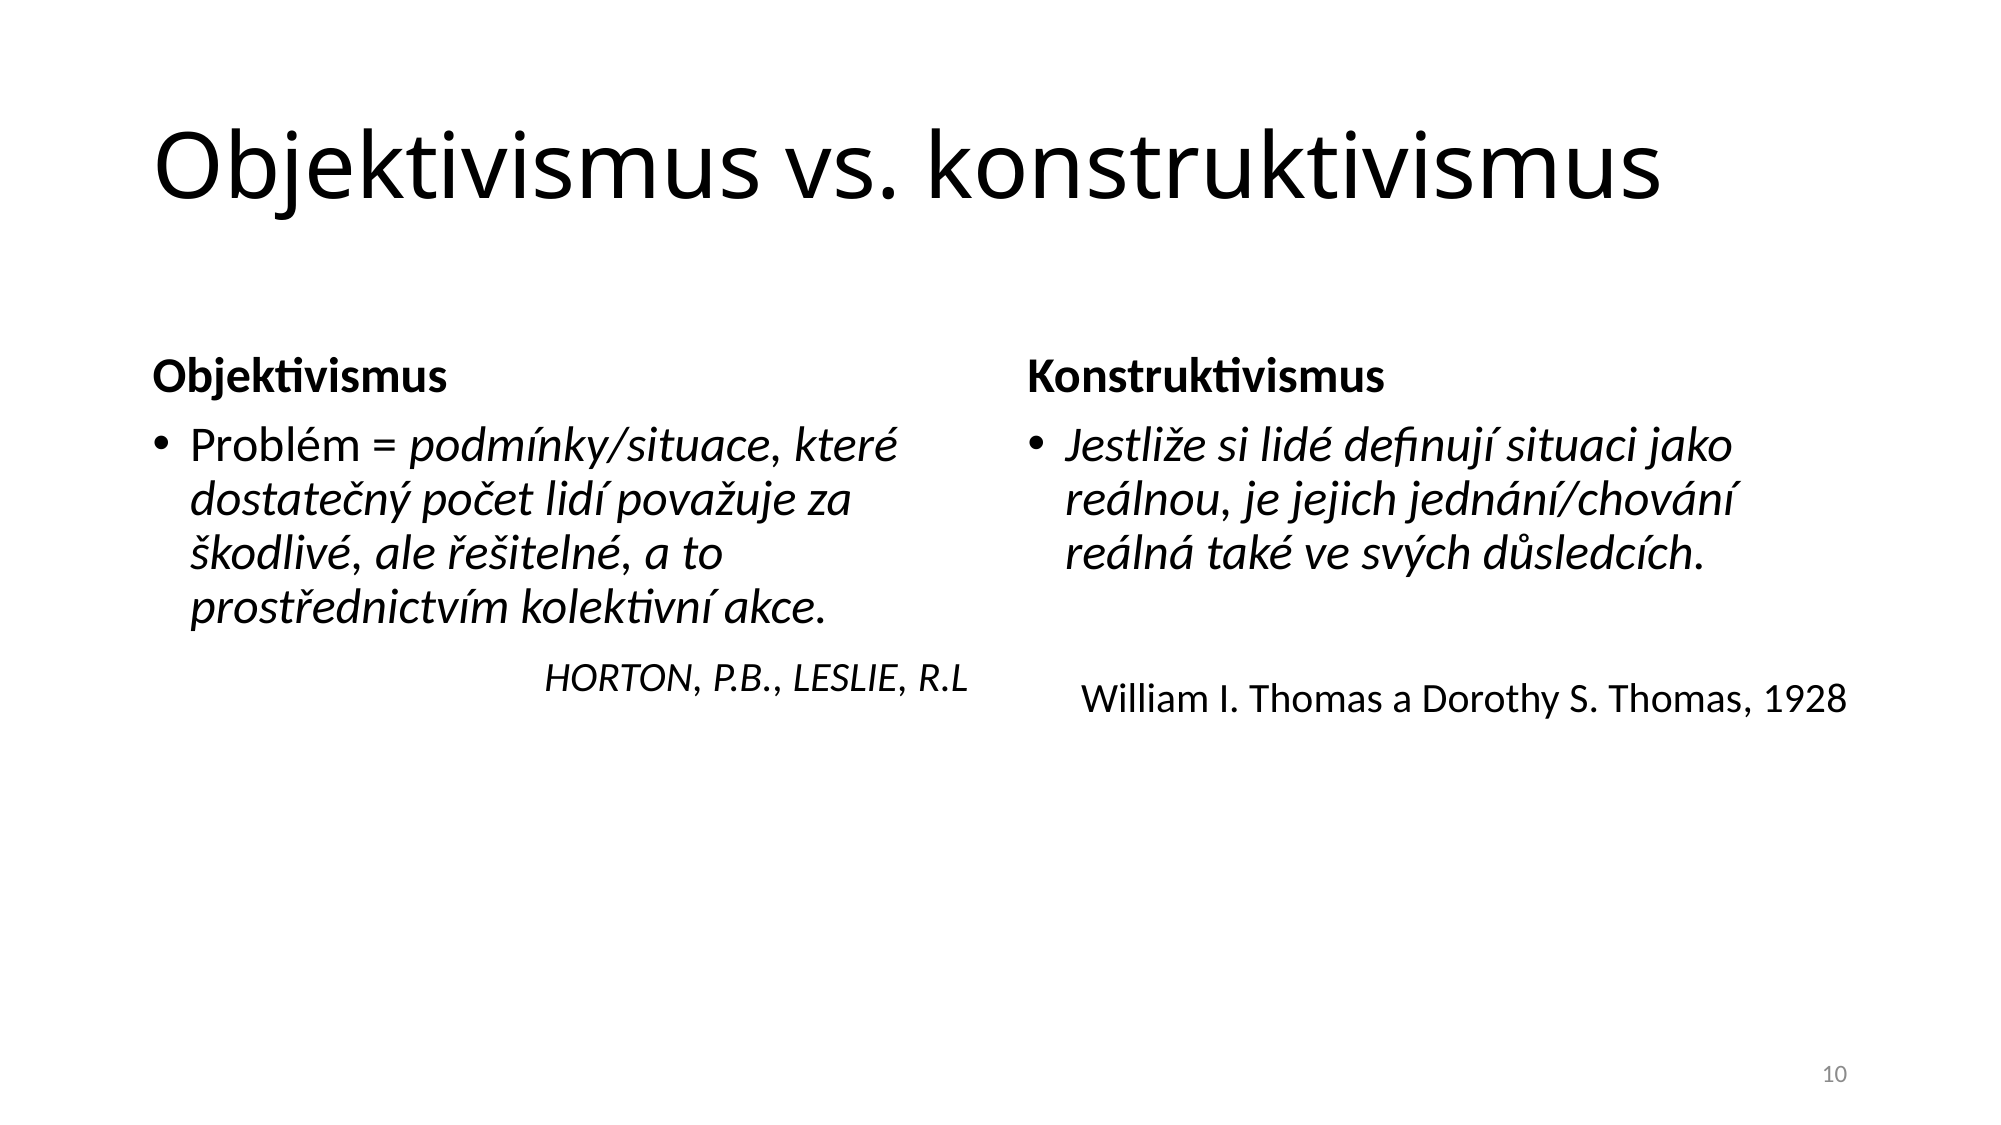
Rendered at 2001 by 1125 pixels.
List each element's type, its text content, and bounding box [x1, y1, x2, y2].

list Problém = podmínky/situace, které dostatečný počet lidí považuje za škodlivé, ale řešitelné, a to prostřednictvím kolektivní akce. HORTON, P.B., LESLIE, R.L [137, 410, 984, 1016]
title Objektivismus vs. konstruktivismus [137, 59, 1863, 278]
list Jestliže si lidé definují situaci jako reálnou, je jejich jednání/chování reálná také ve svých důsledcích. William I. Thomas a Dorothy S. Thomas, 1928 [1012, 410, 1863, 1016]
list Objektivismus [137, 275, 984, 410]
list Konstruktivismus [1012, 275, 1863, 410]
slide_number 10 [1412, 1042, 1863, 1103]
